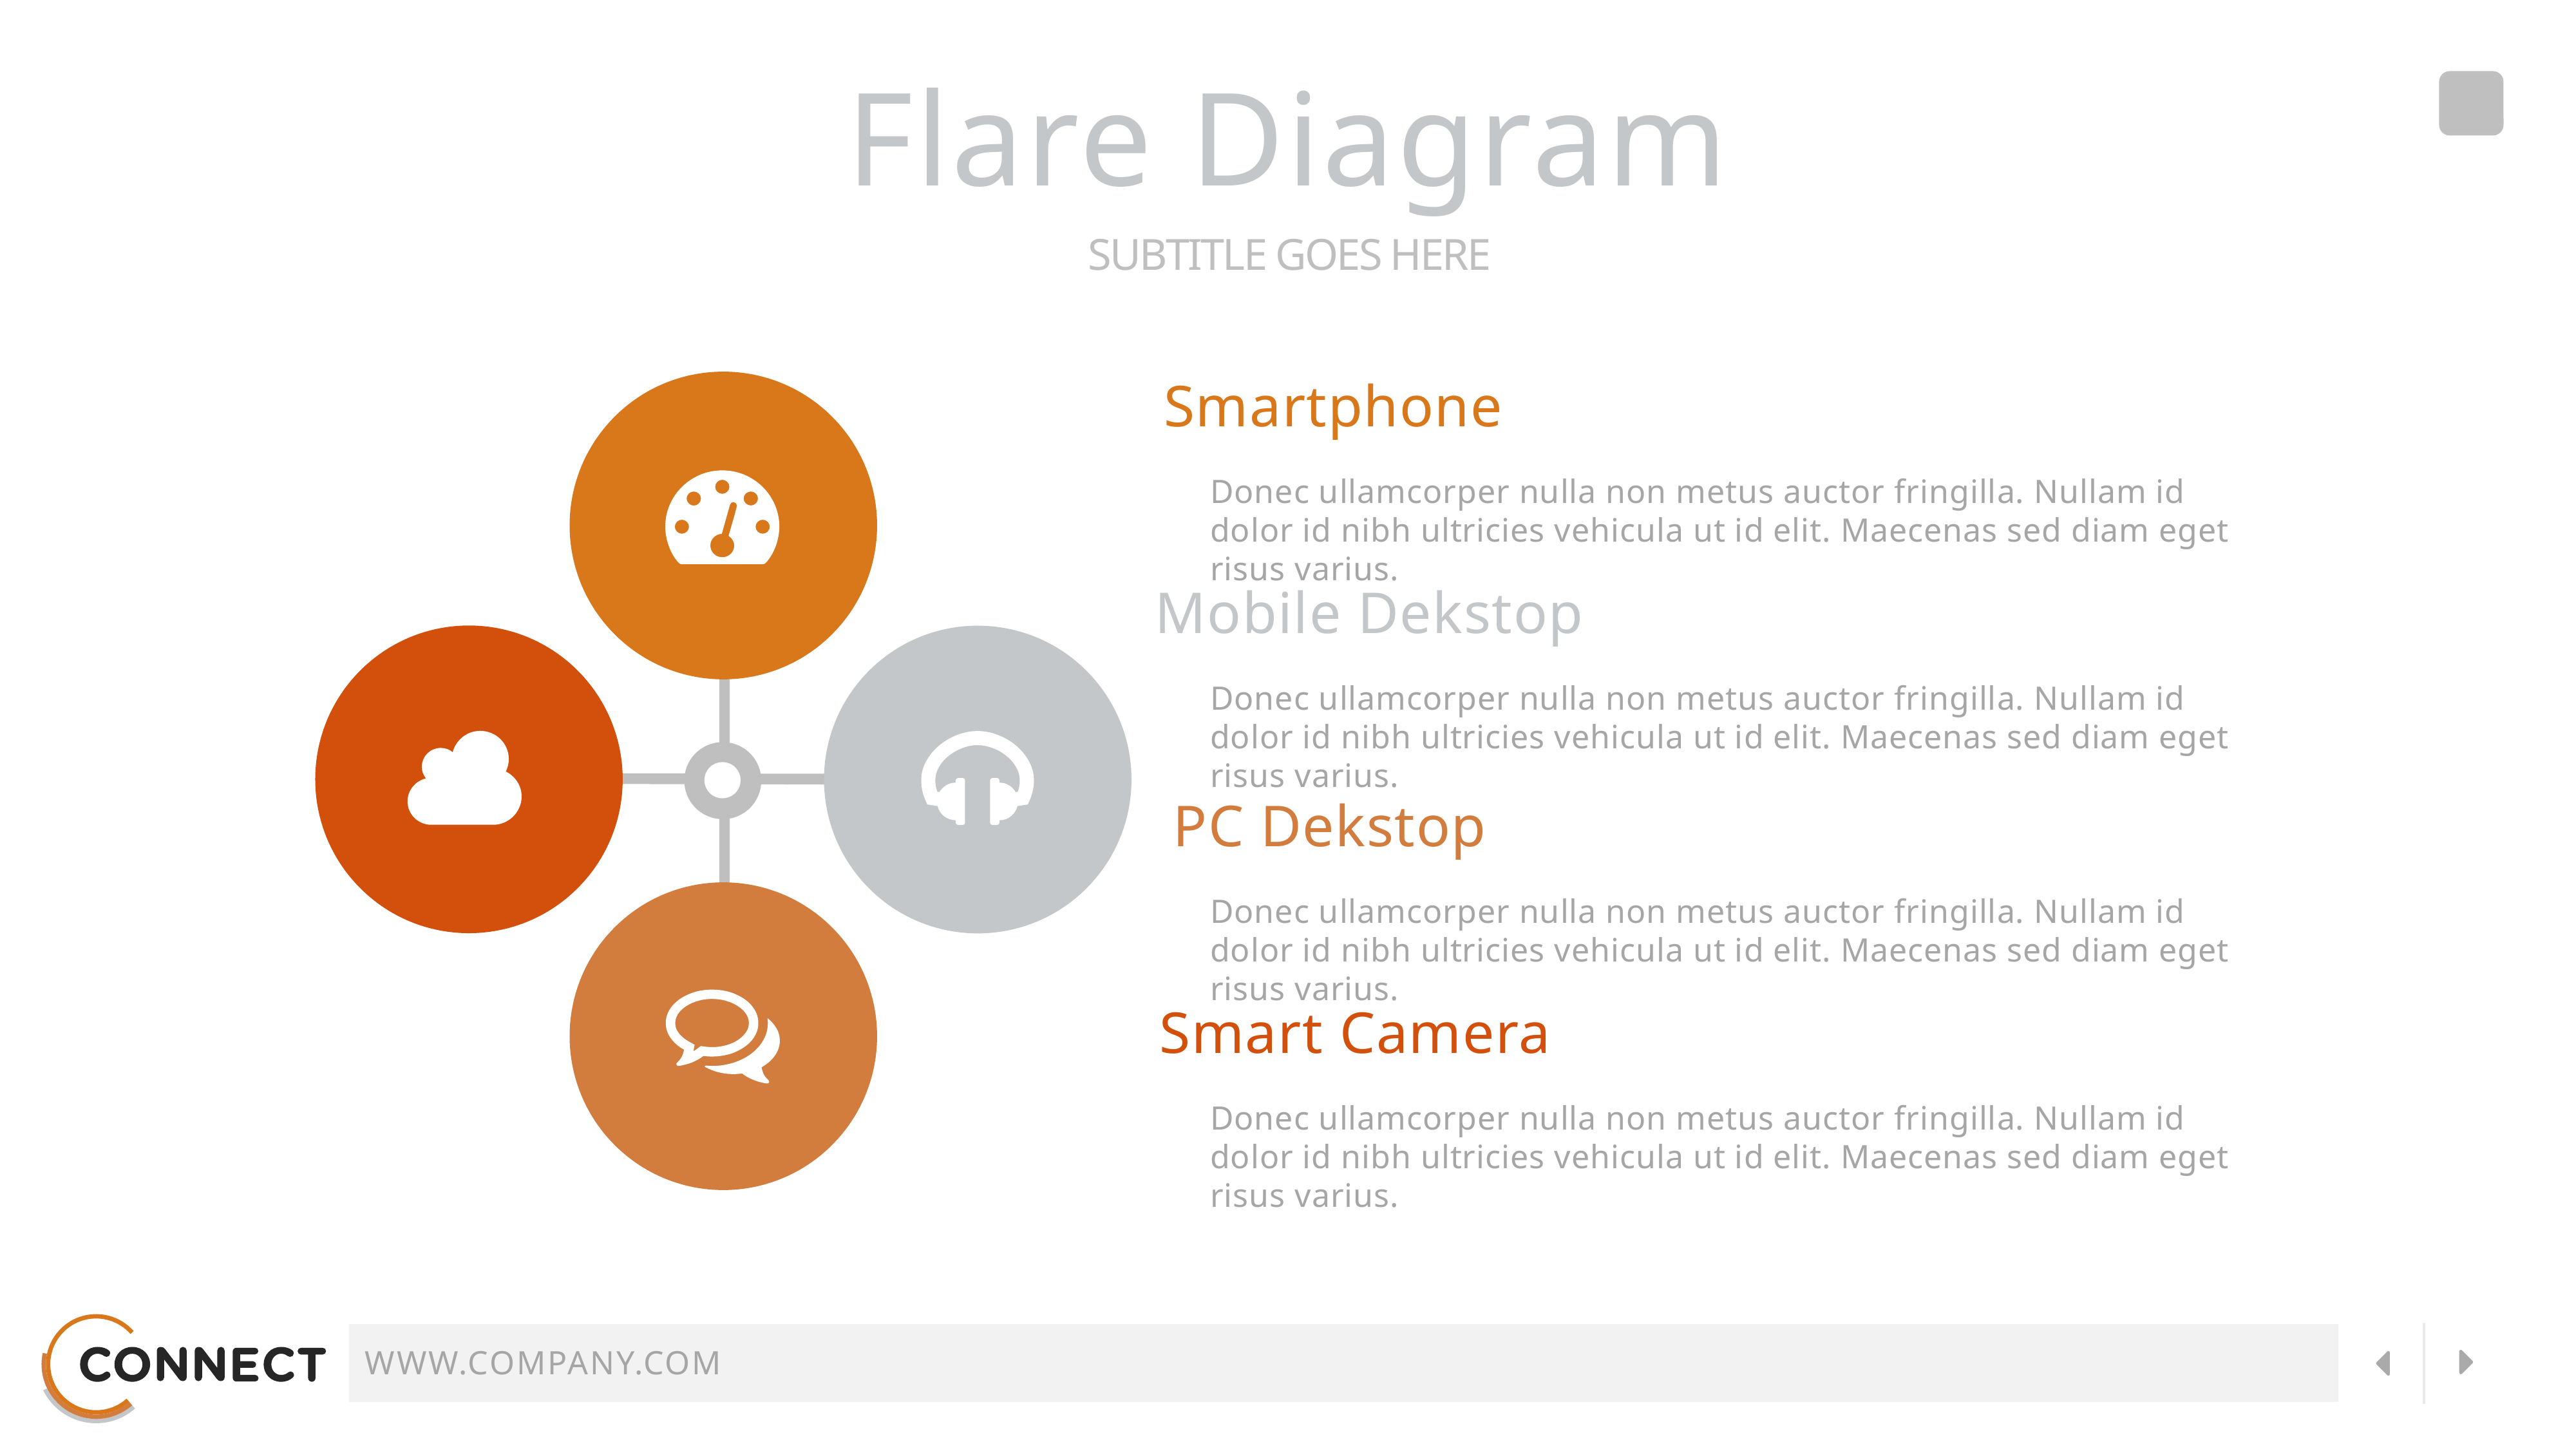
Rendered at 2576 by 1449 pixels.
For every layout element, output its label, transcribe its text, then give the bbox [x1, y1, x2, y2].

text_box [314, 370, 2260, 1192]
text_box SUBTITLE GOES HERE [1082, 222, 1497, 284]
text_box [2440, 72, 2503, 135]
text_box Flare Diagram [841, 52, 1734, 217]
